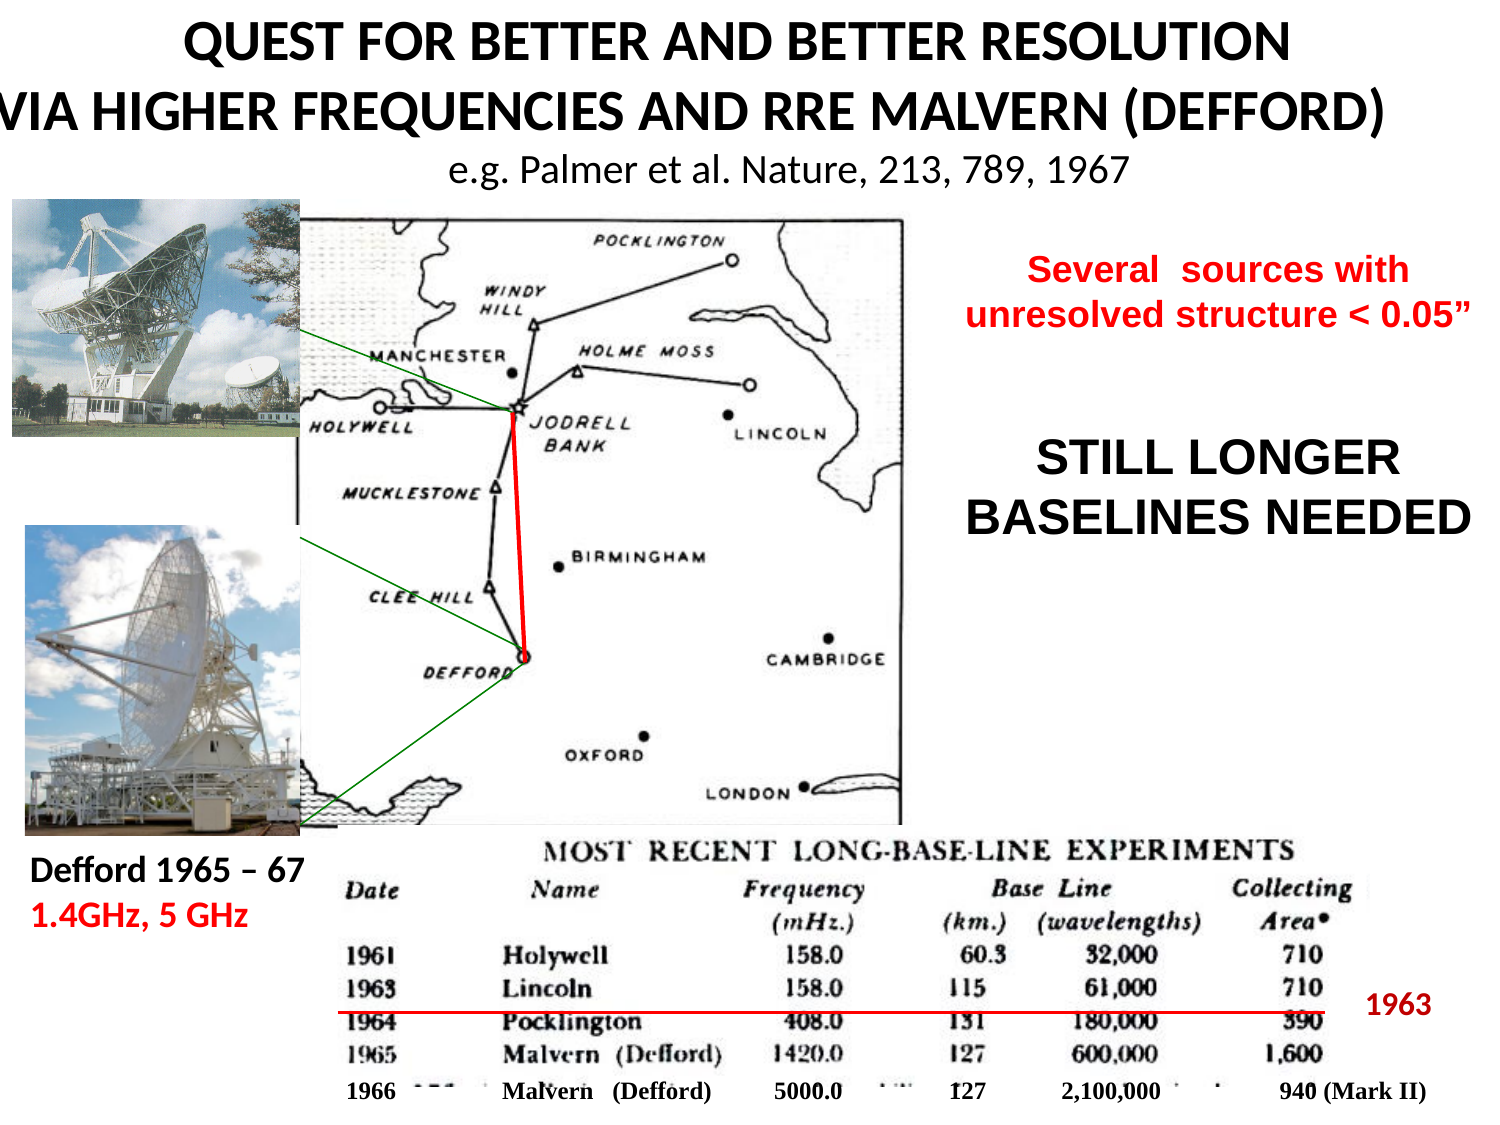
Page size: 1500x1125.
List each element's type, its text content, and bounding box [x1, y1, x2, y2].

text_box 1966 Malvern (Defford) 5000.0 127 2,100,000 940 (Mark II) [324, 1066, 1500, 1125]
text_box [299, 537, 507, 651]
picture [24, 524, 301, 836]
picture [12, 199, 301, 437]
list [301, 199, 1205, 823]
picture [337, 824, 1370, 1087]
text_box 1963 [1375, 974, 1500, 1030]
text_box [512, 412, 526, 663]
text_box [304, 324, 513, 413]
text_box Several sources with unresolved structure < 0.05” STILL LONGER BASELINES NEEDED [1209, 237, 1500, 613]
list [0, 199, 507, 838]
text_box Defford 1965 – 67 1.4GHz, 5 GHz [14, 847, 321, 943]
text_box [299, 662, 526, 826]
text_box QUEST FOR BETTER AND BETTER RESOLUTION VIA HIGHER FREQUENCIES AND RRE MALVERN (DEFFORD) e.g. Palmer et al. Nature, 213, 789, 1967 [0, 0, 1500, 237]
